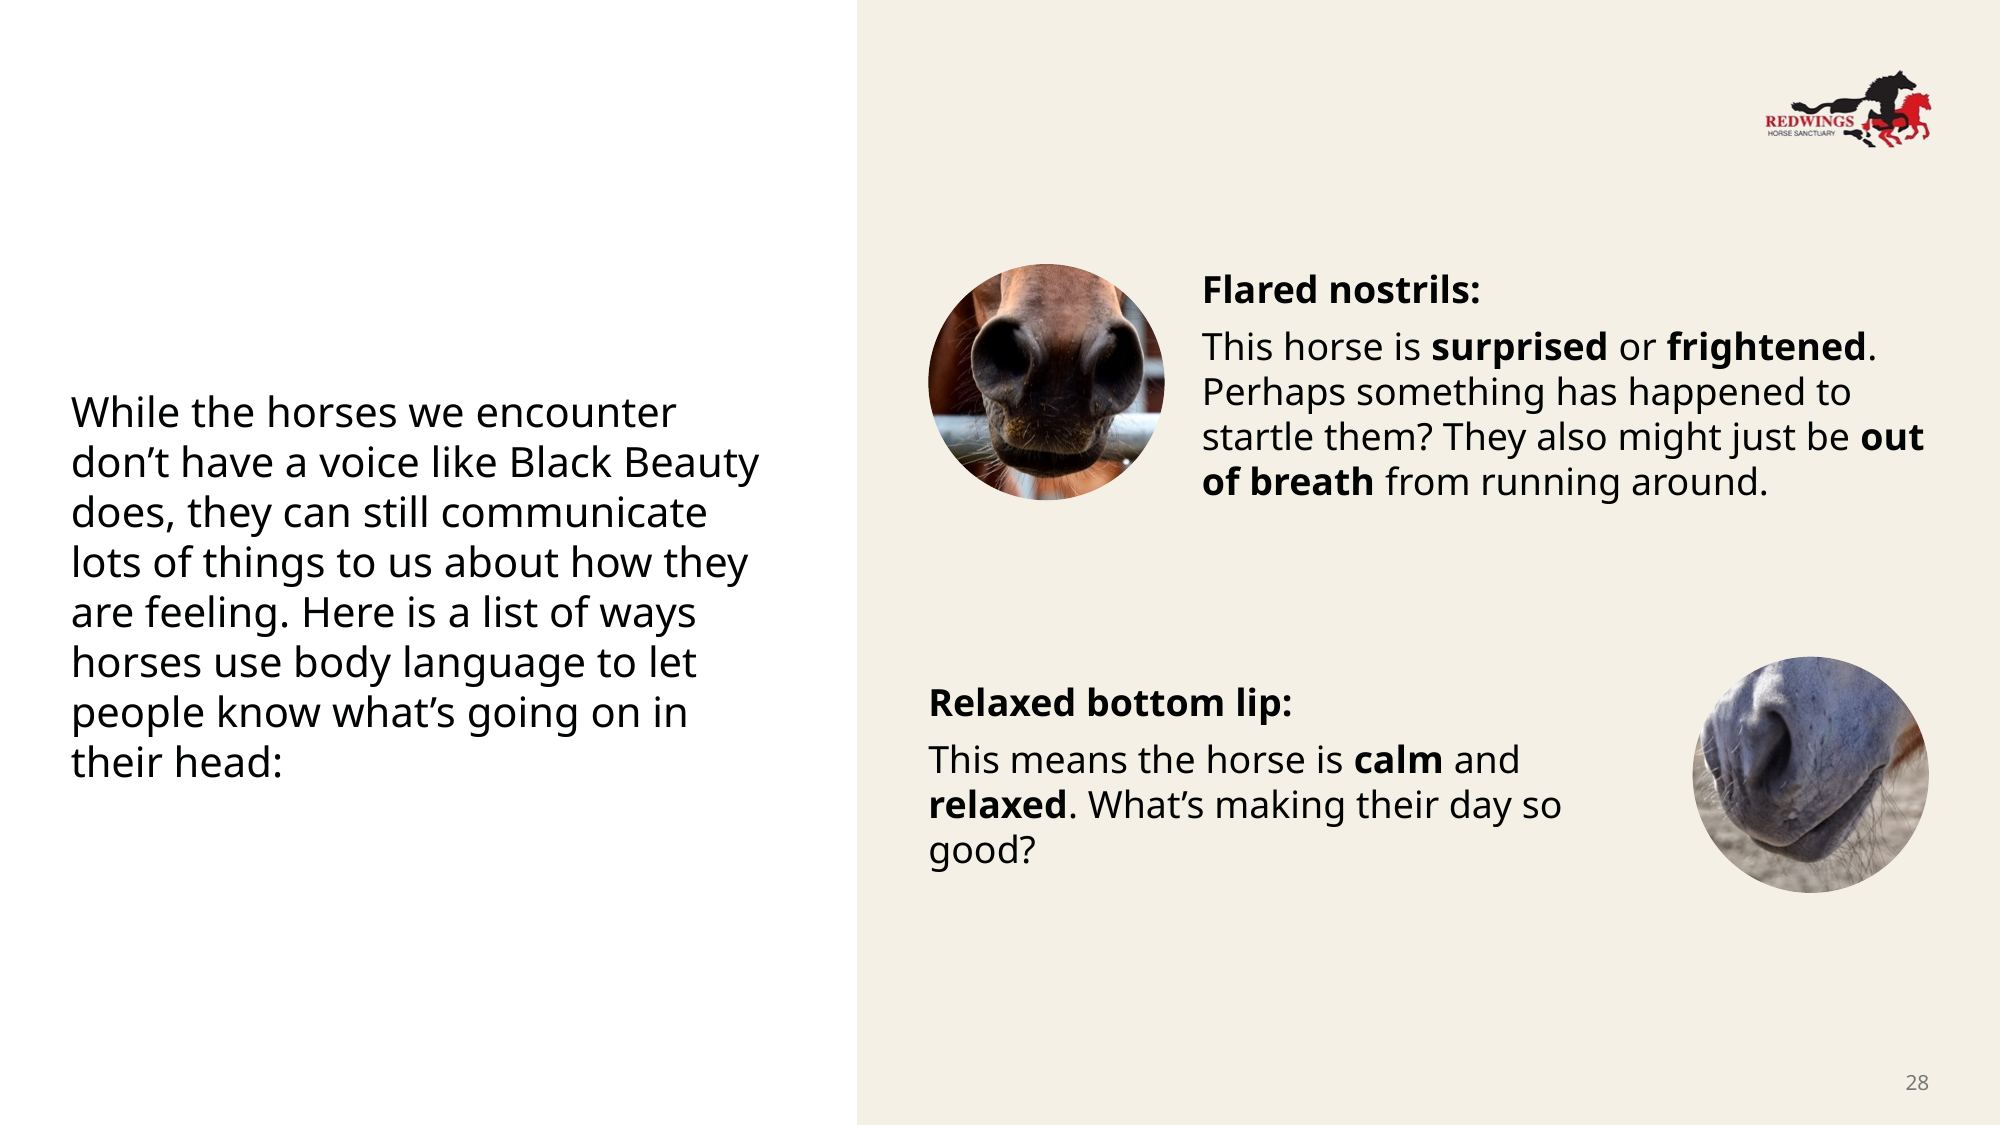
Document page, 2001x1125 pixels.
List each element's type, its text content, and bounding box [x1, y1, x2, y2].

slide_number 28 [1801, 1071, 1930, 1097]
picture [1692, 656, 1930, 894]
picture [1758, 67, 1938, 149]
picture [927, 263, 1166, 501]
text_box Flared nostrils: This horse is surprised or frightened. Perhaps something has happened to startle them? They also might just be out of breath from running around. [1201, 265, 1929, 504]
text_box [856, 0, 2000, 1125]
text_box Relaxed bottom lip: This means the horse is calm and relaxed. What’s making their day so good? [928, 678, 1656, 872]
text_box While the horses we encounter don’t have a voice like Black Beauty does, they can still communicate lots of things to us about how they are feeling. Here is a list of ways horses use body language to let people know what’s going on in their head: [70, 385, 787, 786]
